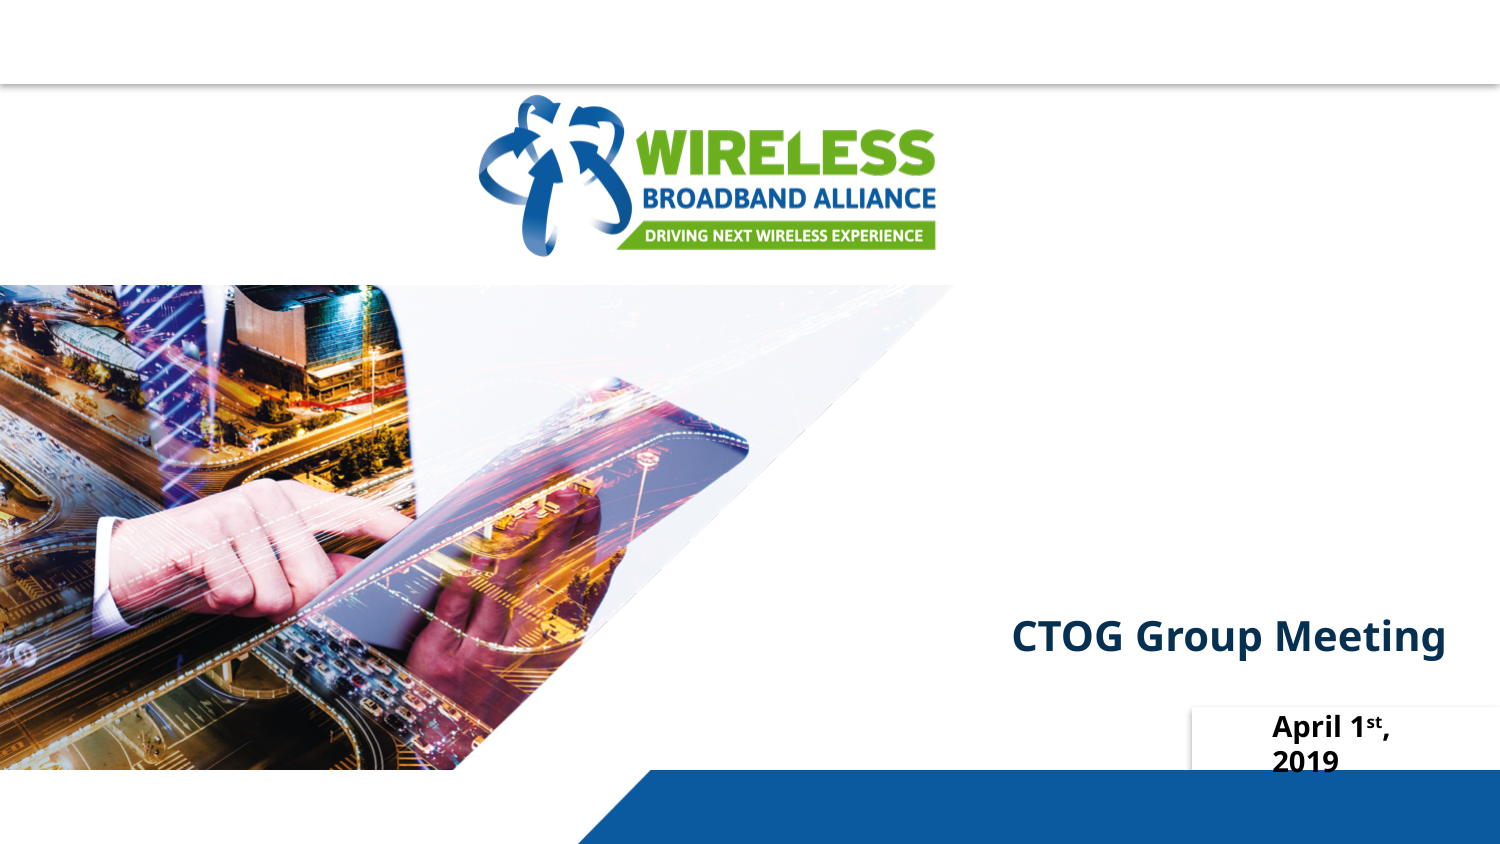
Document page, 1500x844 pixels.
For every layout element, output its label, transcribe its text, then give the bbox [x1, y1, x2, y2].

text_box April 1st, 2019 [1257, 701, 1463, 786]
text_box CTOG Group Meeting [558, 602, 1463, 684]
picture [0, 285, 1500, 844]
picture [466, 85, 947, 269]
